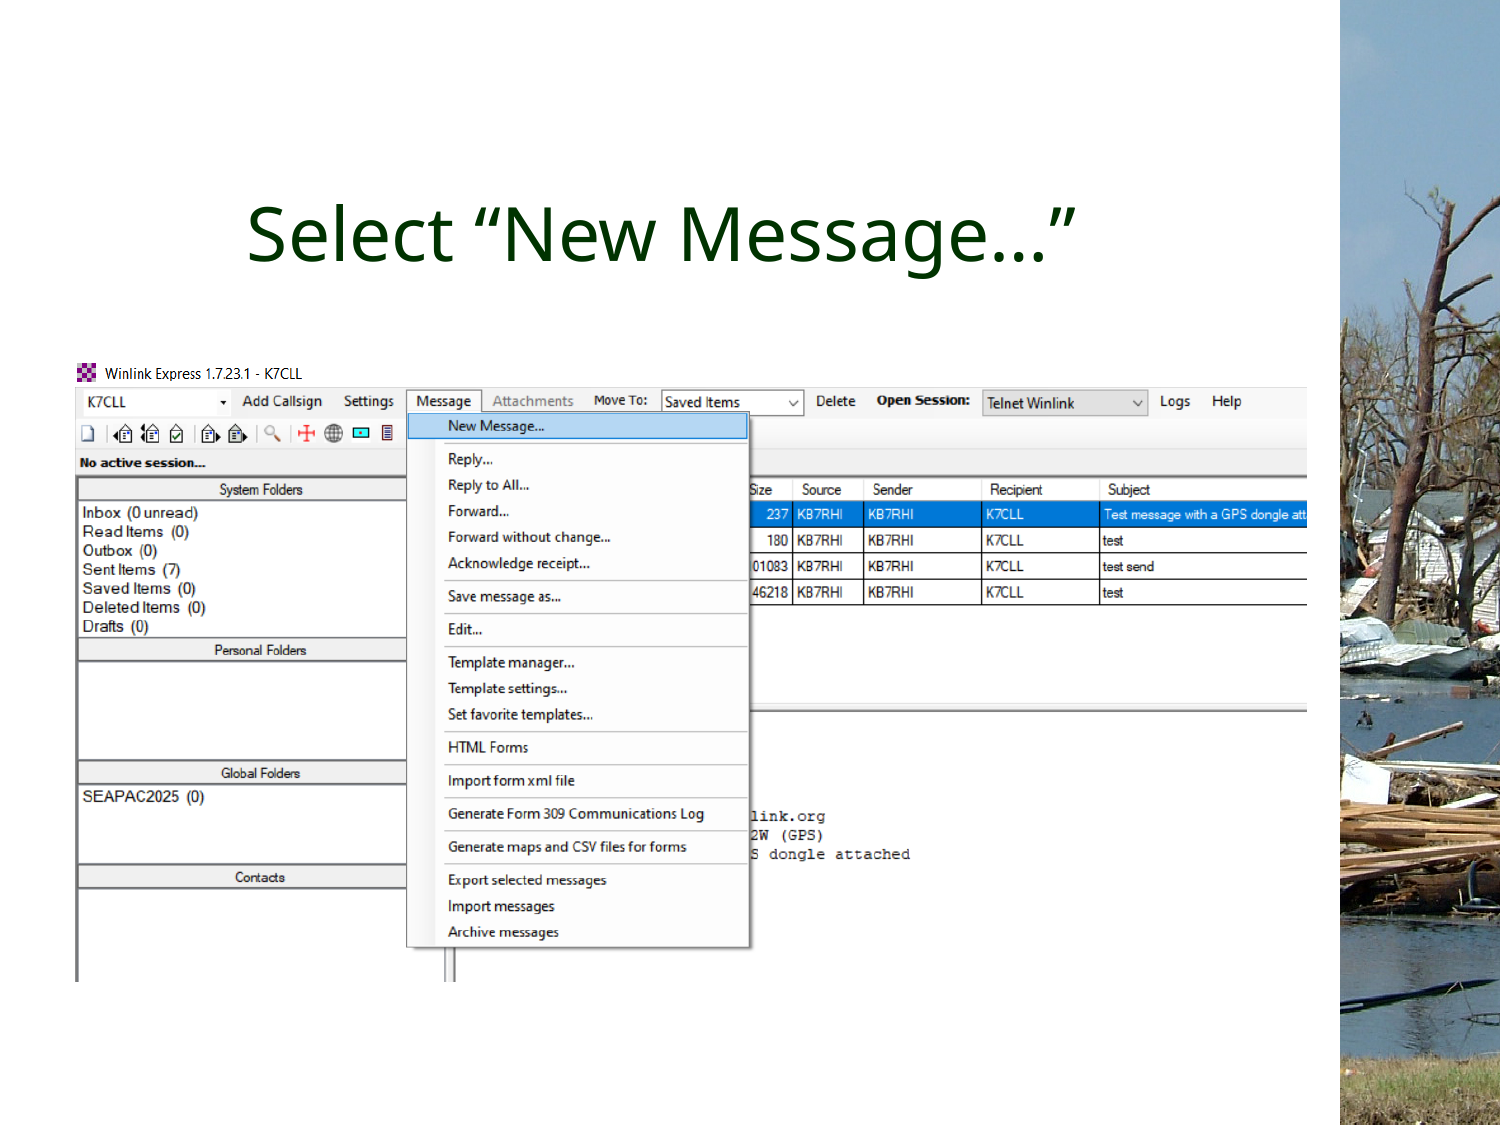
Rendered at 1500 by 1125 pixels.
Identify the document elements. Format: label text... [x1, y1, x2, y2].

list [74, 362, 1308, 982]
title Select “New Message…” [37, 161, 1263, 288]
picture [1340, 0, 1500, 1125]
